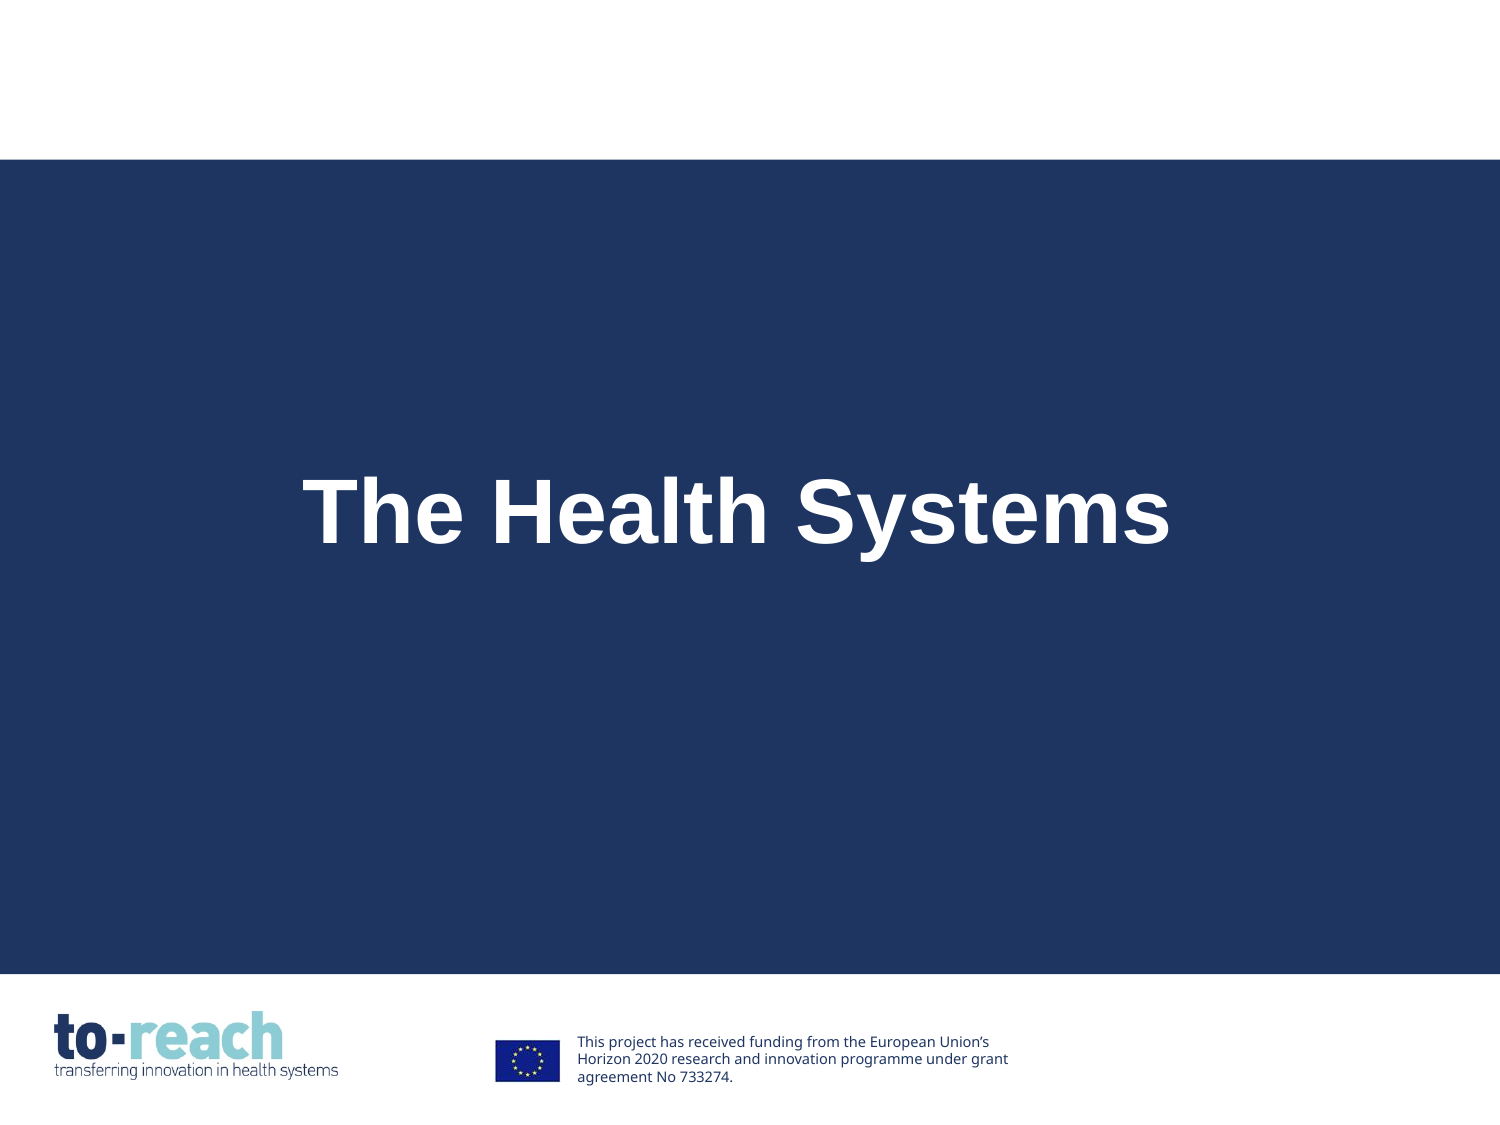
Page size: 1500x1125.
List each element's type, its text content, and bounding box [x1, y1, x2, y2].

picture [494, 1039, 561, 1083]
list The Health Systems [54, 198, 1448, 949]
picture [54, 1011, 338, 1080]
